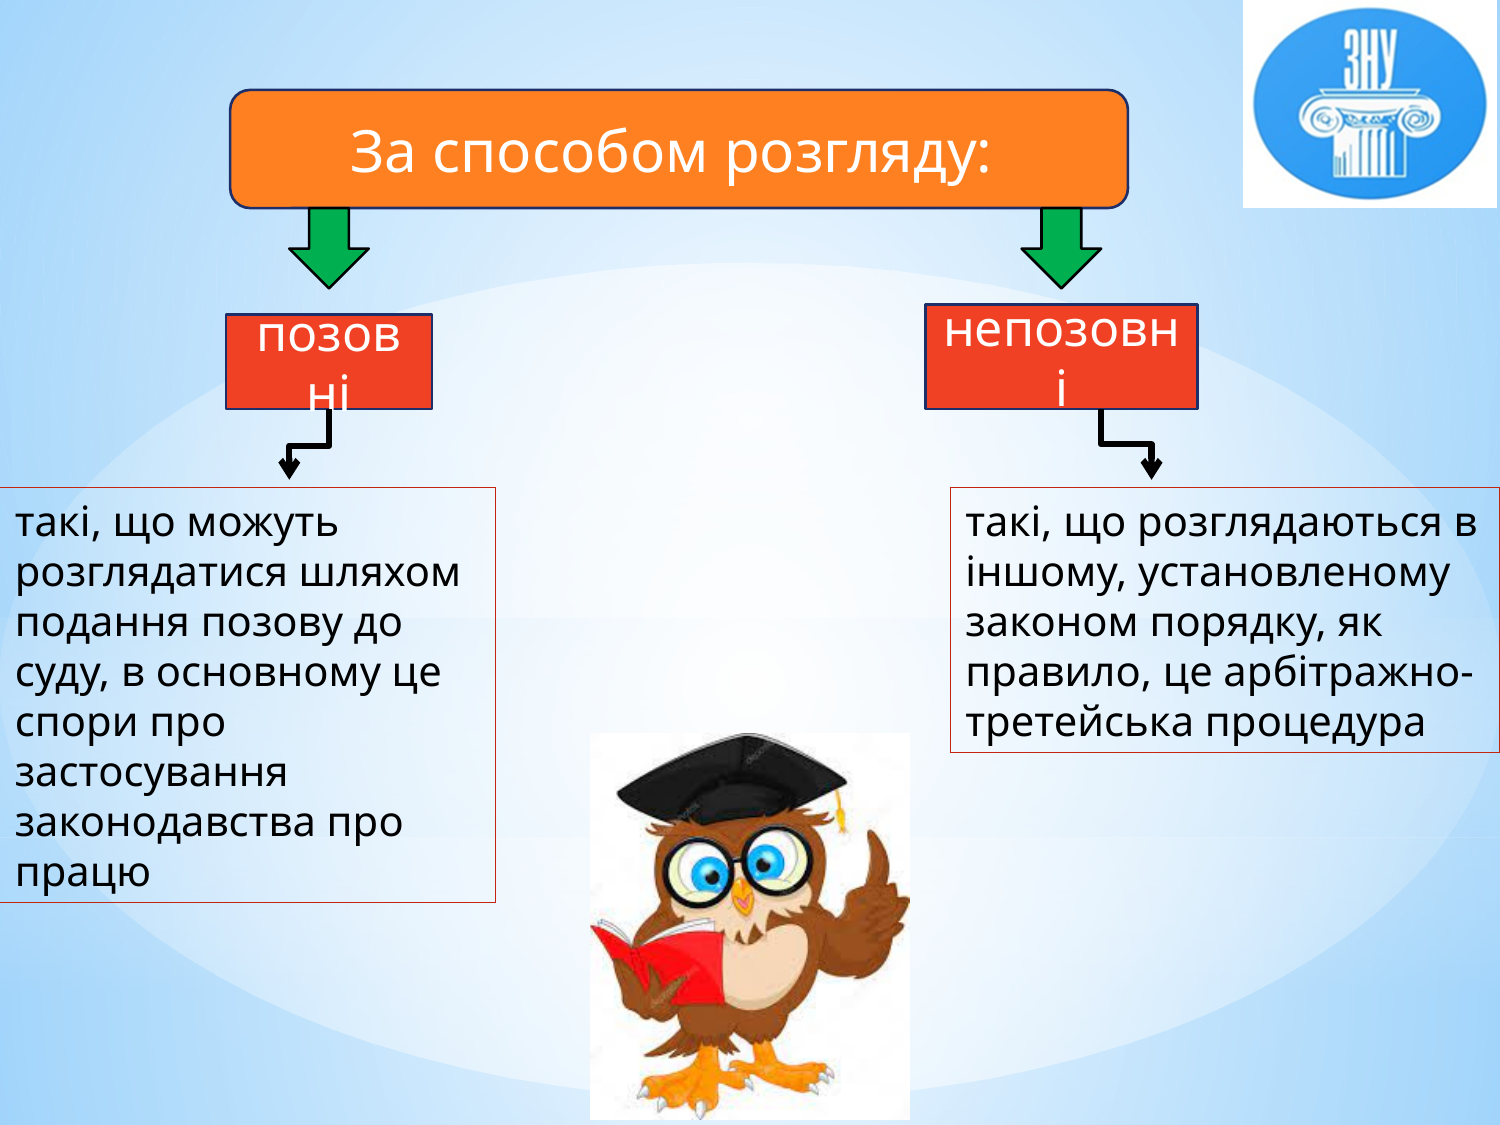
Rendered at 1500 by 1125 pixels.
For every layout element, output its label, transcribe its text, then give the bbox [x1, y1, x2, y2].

text_box За способом розгляду: [228, 88, 1130, 210]
text_box [288, 206, 370, 290]
text_box такі, що розглядаються в іншому, установленому законом порядку, як правило, це арбітражно-третейська процедура [950, 487, 1500, 753]
text_box [1020, 206, 1103, 290]
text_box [1090, 418, 1162, 470]
text_box позовні [225, 313, 433, 410]
text_box такі, що можуть розглядатися шляхом подання позову до суду, в основному це спори про застосування законодавства про працю [0, 487, 496, 903]
picture [1242, 0, 1498, 209]
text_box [273, 424, 345, 465]
picture [590, 733, 910, 1120]
text_box непозовні [924, 303, 1199, 410]
